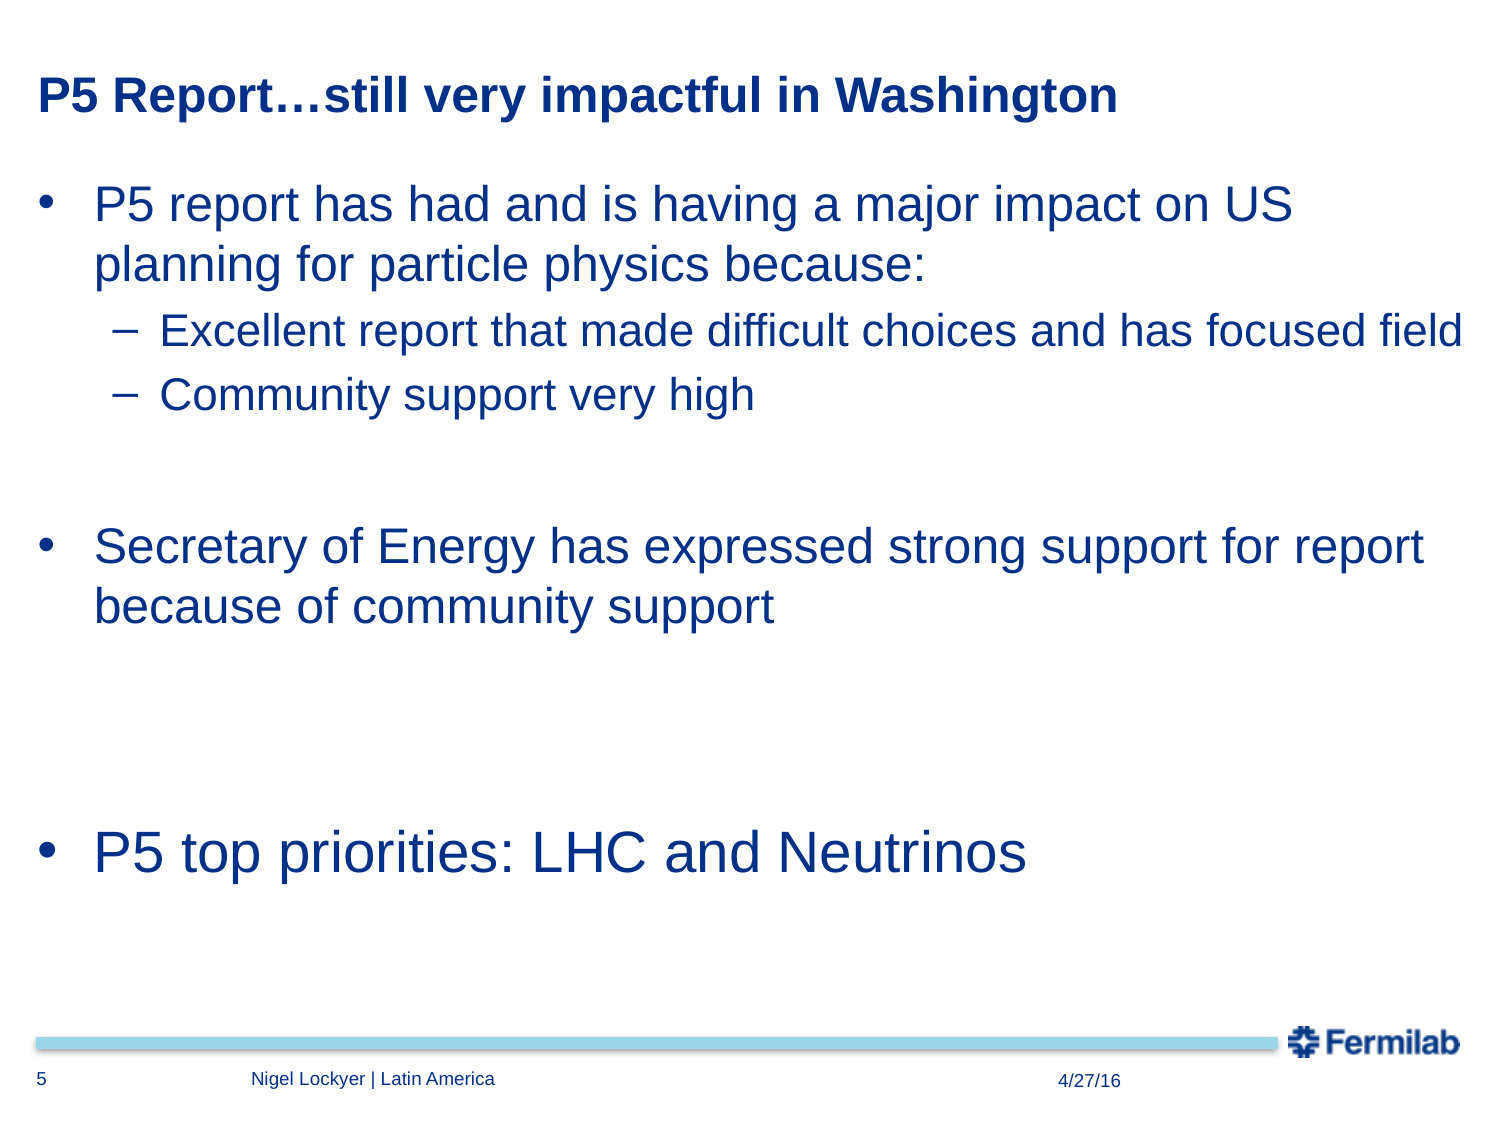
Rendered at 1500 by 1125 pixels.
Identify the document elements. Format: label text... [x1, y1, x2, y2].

picture [1288, 1026, 1460, 1058]
footer Nigel Lockyer | Latin America [251, 1066, 1279, 1107]
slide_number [1058, 1068, 1235, 1109]
title P5 Report…still very impactful in Washington [37, 17, 1463, 123]
list P5 report has had and is having a major impact on US planning for particle physics because: Excellent report that made difficult choices and has focused field Community support very high Secretary of Energy has expressed strong support for report because of community support P5 top priorities: LHC and Neutrinos [37, 171, 1480, 990]
slide_number 5 [36, 1066, 105, 1106]
